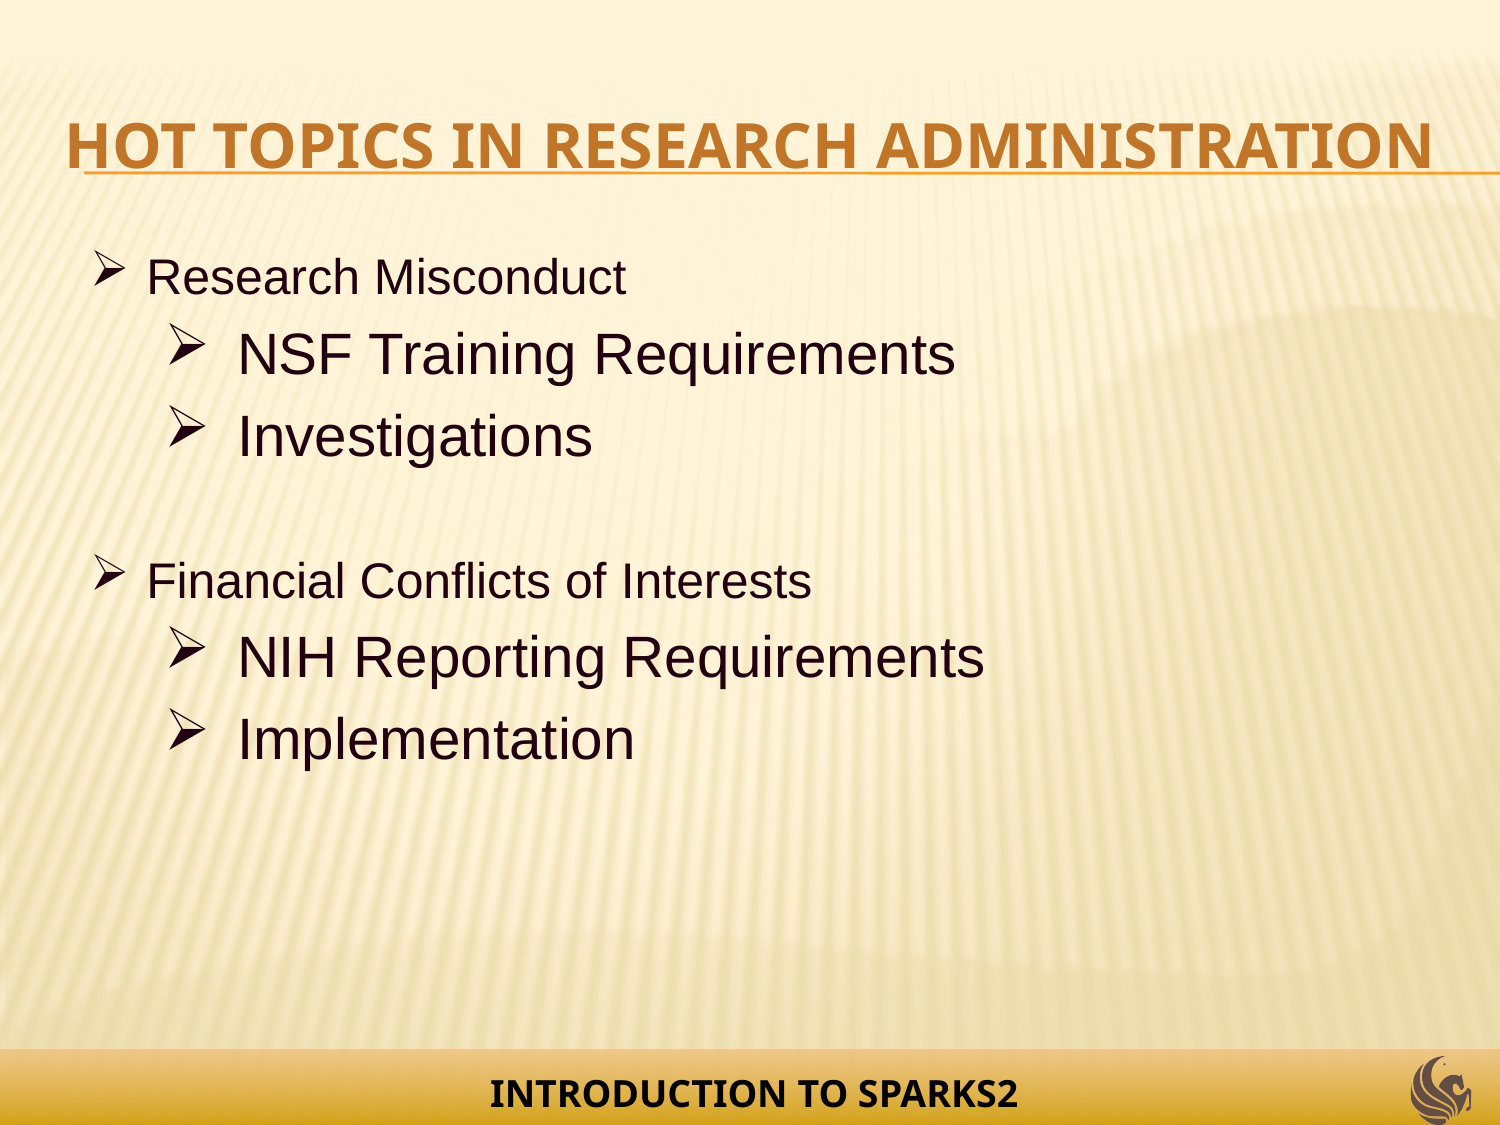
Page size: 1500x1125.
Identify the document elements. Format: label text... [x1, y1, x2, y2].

title Hot Topics in Research Administration [50, 75, 1475, 213]
text_box INTRODUCTION TO SPARKS2 [23, 1062, 1486, 1123]
text_box Research Misconduct NSF Training Requirements Investigations Financial Conflicts of Interests NIH Reporting Requirements Implementation [75, 237, 1379, 975]
